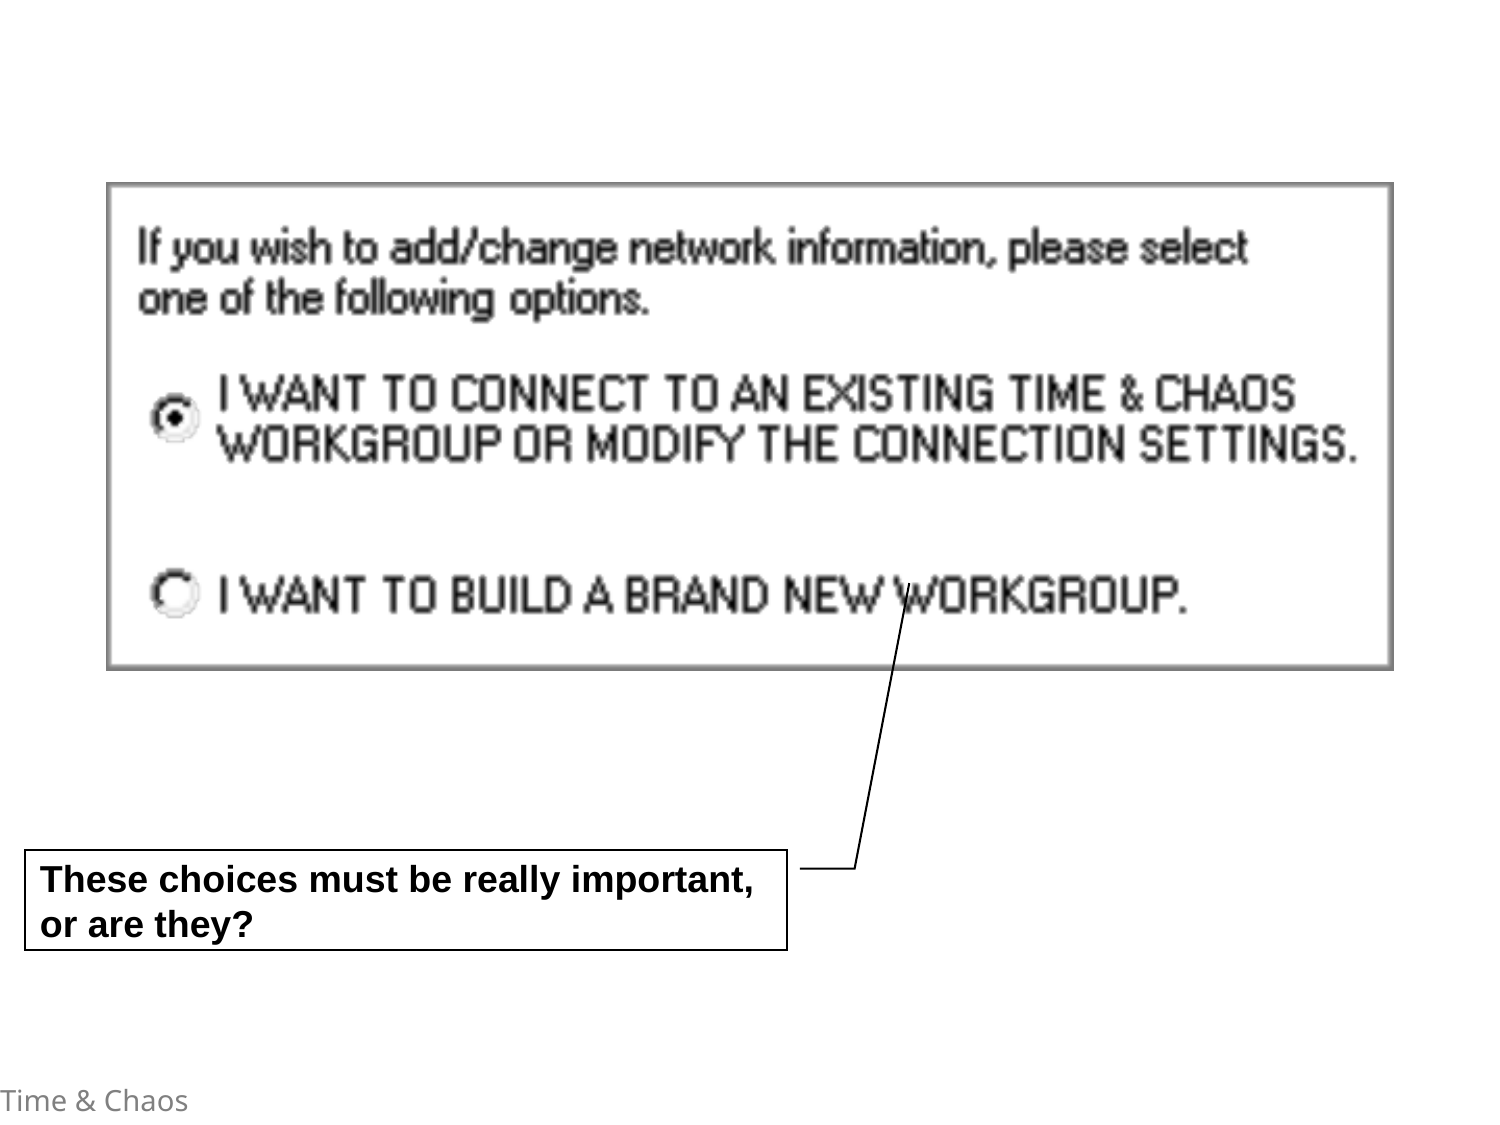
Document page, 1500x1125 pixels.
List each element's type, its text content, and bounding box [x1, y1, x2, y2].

text_box Time & Chaos [0, 1082, 538, 1125]
text_box These choices must be really important, or are they? [24, 849, 788, 950]
picture [105, 182, 1394, 671]
